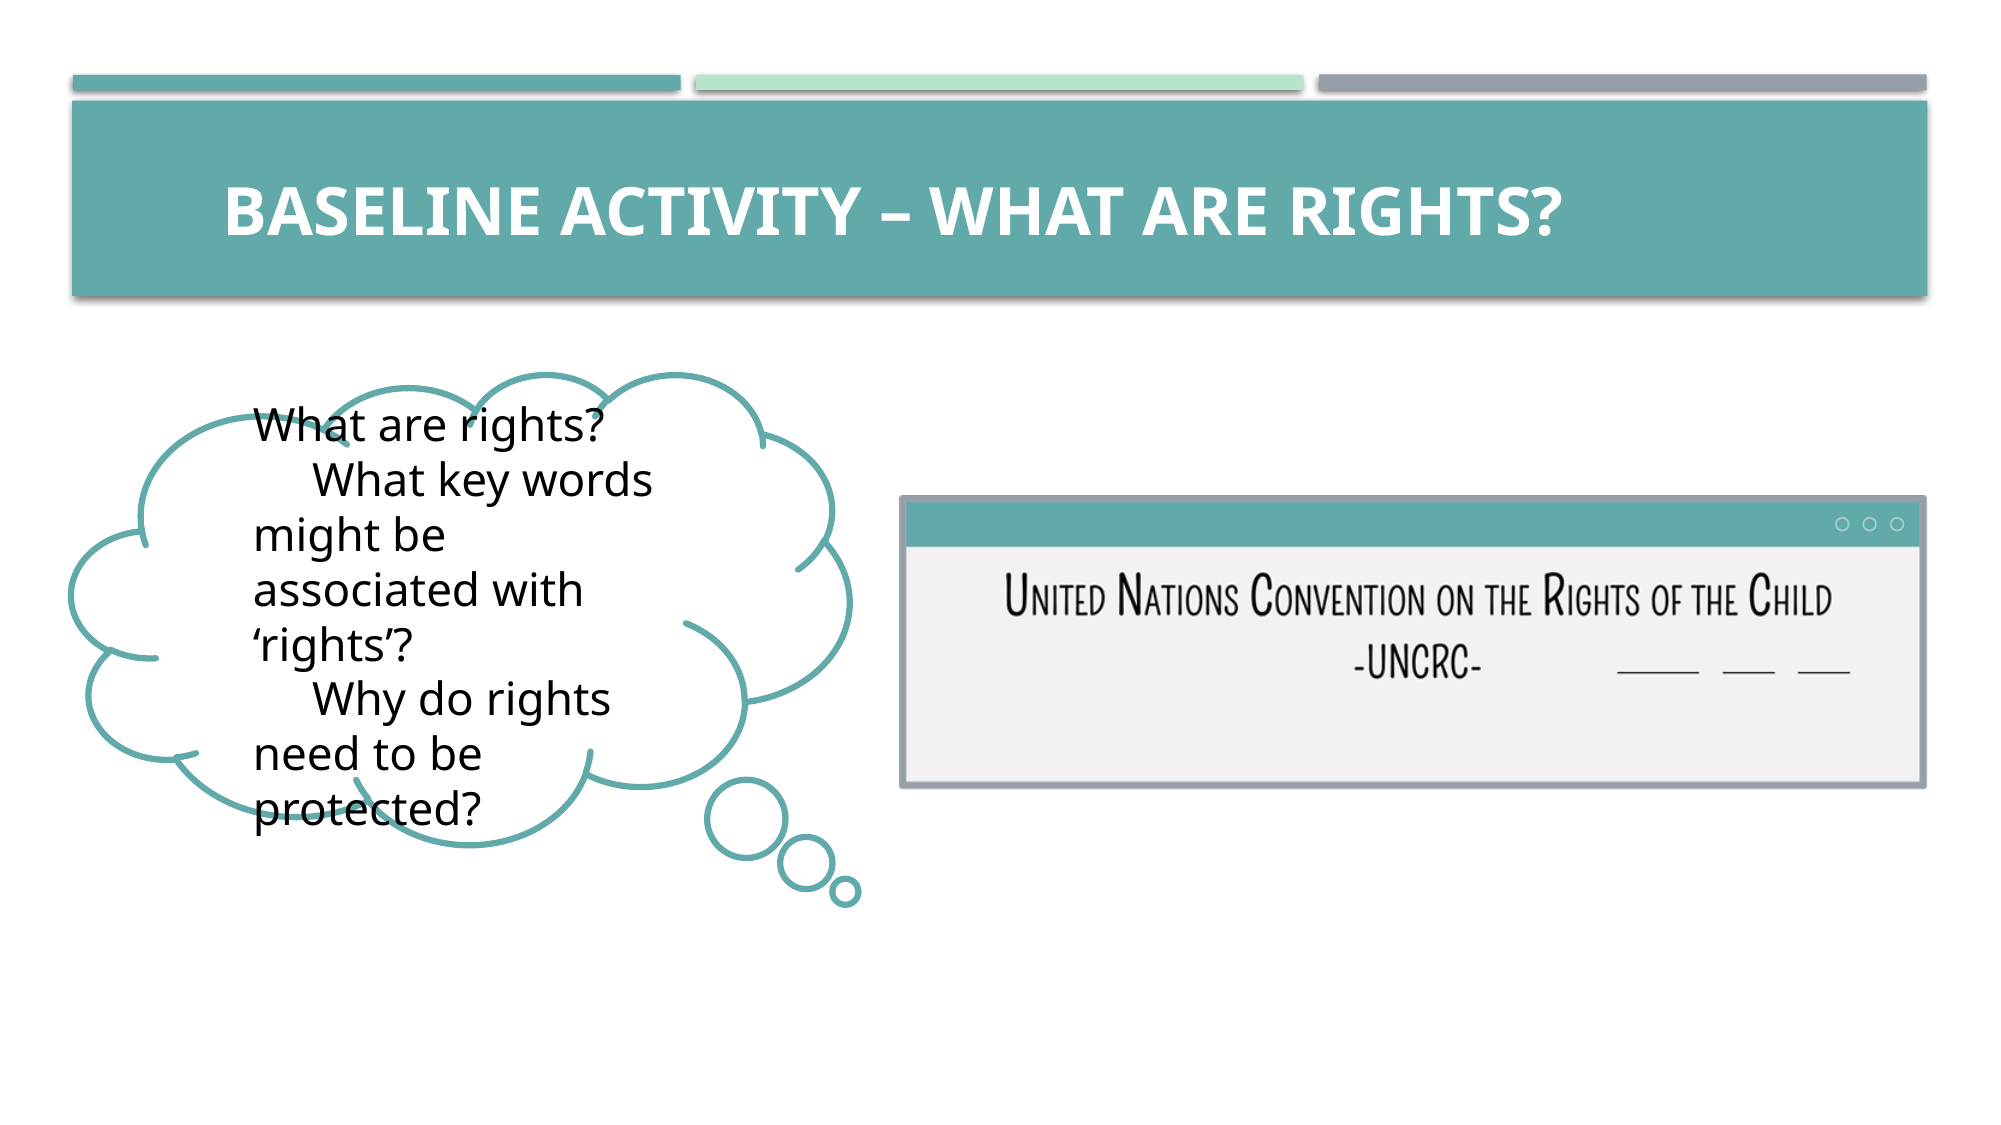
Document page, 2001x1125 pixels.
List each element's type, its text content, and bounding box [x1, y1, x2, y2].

text_box What are rights? What key words might be associated with ‘rights’? Why do rights need to be protected? [69, 373, 852, 848]
picture [898, 494, 1928, 791]
title BASELINE ACTIVITY – WHAT ARE RIGHTS? [40, 18, 1766, 257]
text_box What are rights? What key words might be associated with ‘rights’? Why do rights need to be protected? [705, 777, 788, 860]
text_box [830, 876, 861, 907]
text_box What are rights? What key words might be associated with ‘rights’? Why do rights need to be protected? [778, 835, 835, 891]
